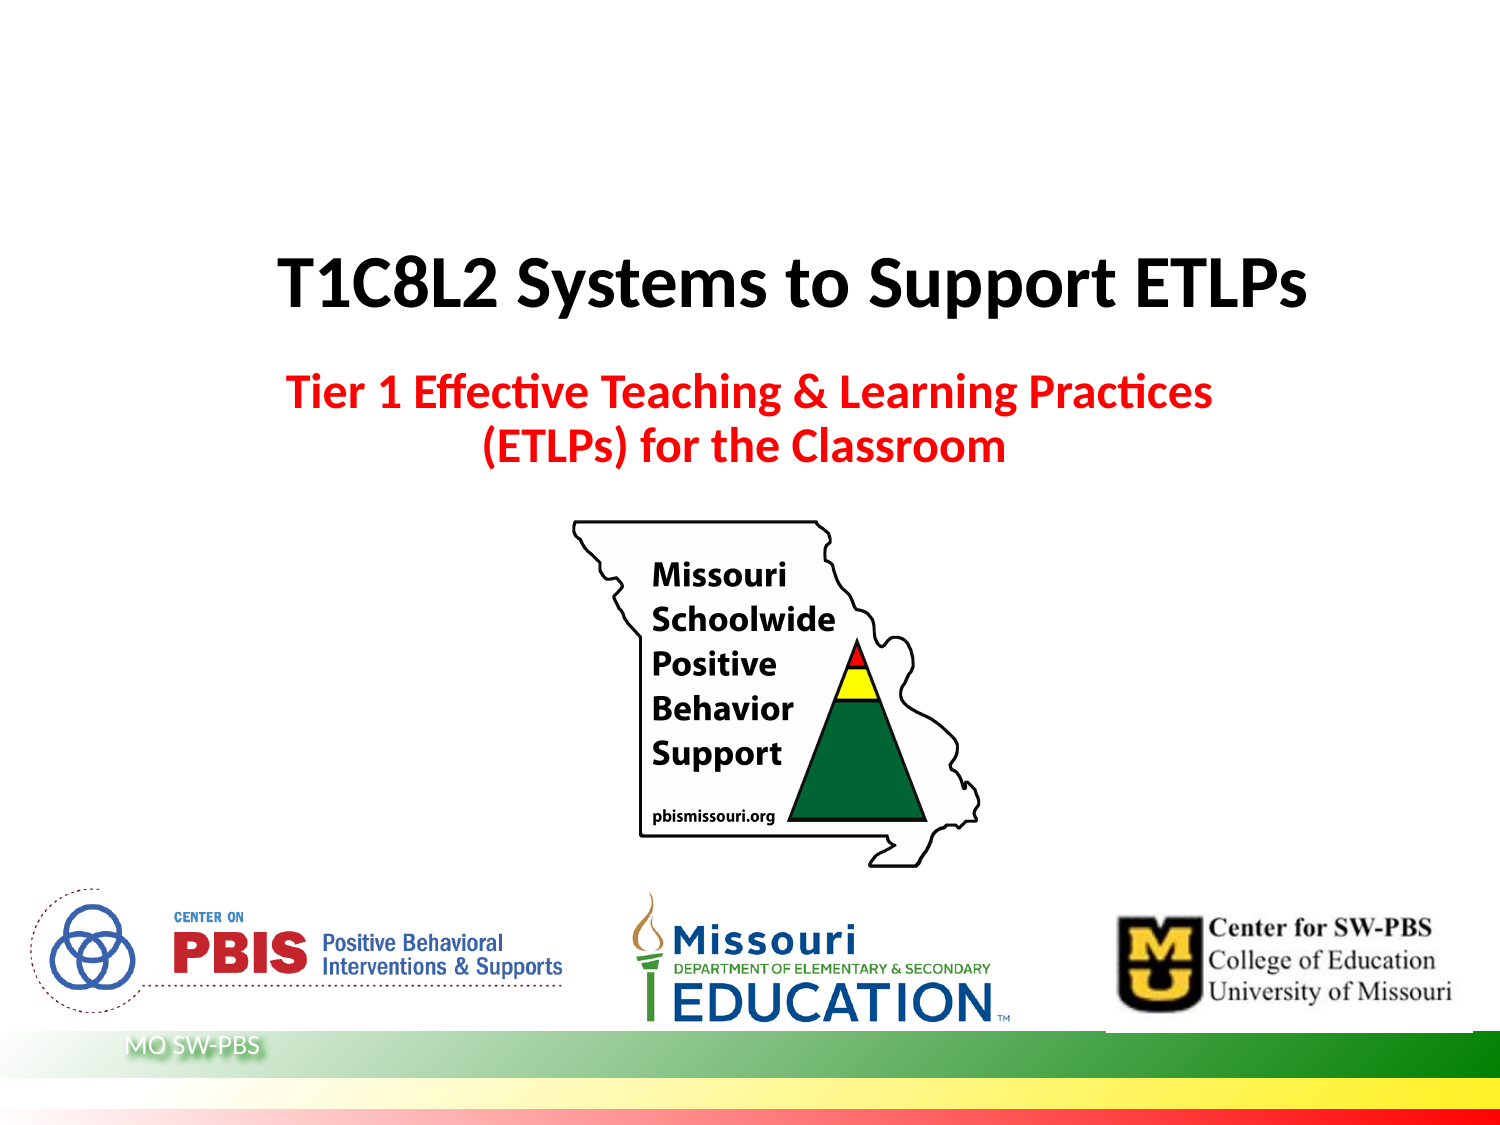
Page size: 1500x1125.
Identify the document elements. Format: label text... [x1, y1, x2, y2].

picture [563, 506, 991, 876]
picture [27, 885, 564, 1015]
title T1C8L2 Systems to Support ETLPs [49, 0, 1388, 331]
picture [628, 887, 1013, 1026]
subtitle Tier 1 Effective Teaching & Learning Practices (ETLPs) for the Classroom [49, 357, 1451, 458]
picture [1106, 904, 1473, 1033]
